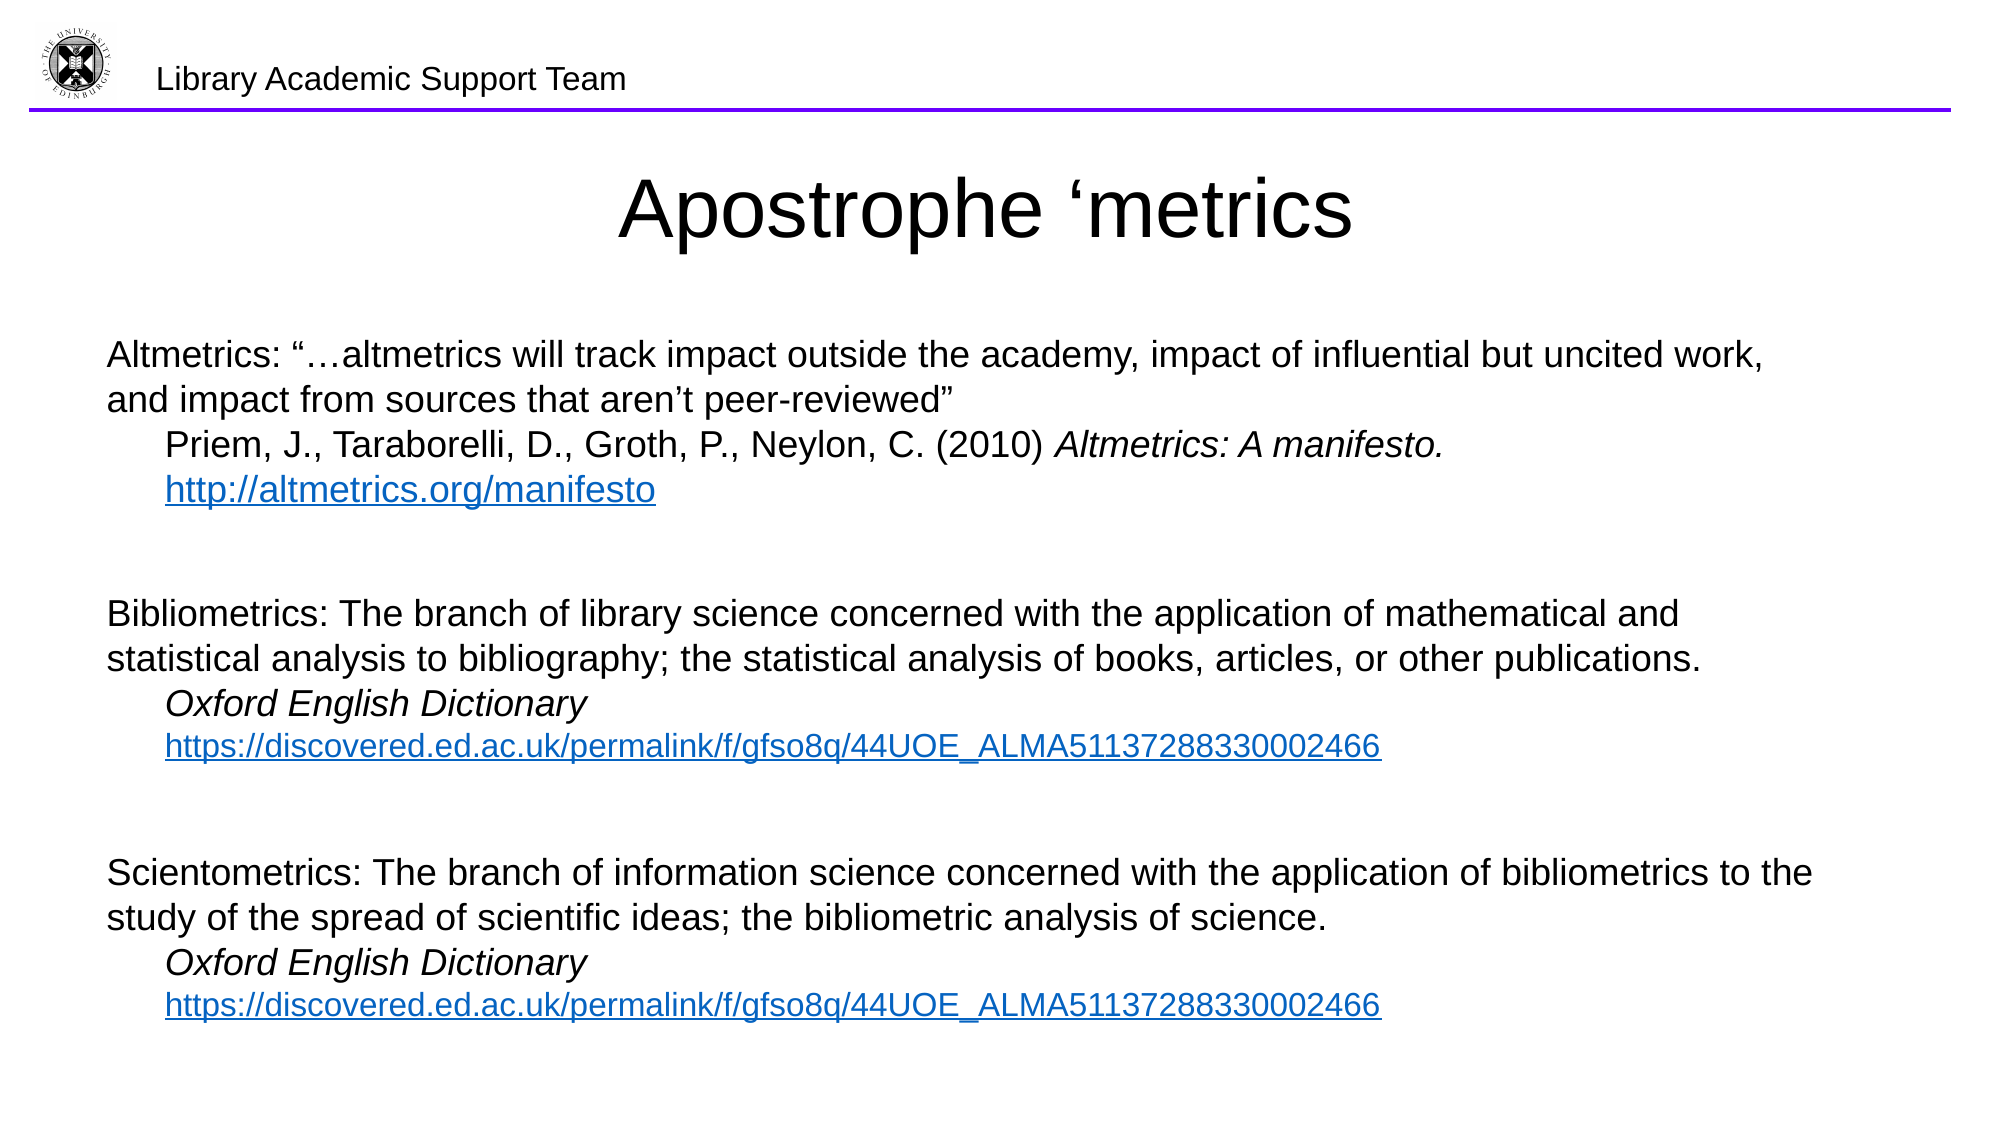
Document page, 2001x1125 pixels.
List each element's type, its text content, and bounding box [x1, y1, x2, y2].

text_box Altmetrics: “…altmetrics will track impact outside the academy, impact of influential but uncited work, and impact from sources that aren’t peer-reviewed” Priem, J., Taraborelli, D., Groth, P., Neylon, C. (2010) Altmetrics: A manifesto. http://altmetrics.org/manifesto [91, 322, 1811, 517]
picture [35, 22, 117, 105]
title Apostrophe ‘metrics [427, 161, 1547, 260]
text_box Library Academic Support Team [141, 49, 1650, 105]
text_box Scientometrics: The branch of information science concerned with the application of bibliometrics to the study of the spread of scientific ideas; the bibliometric analysis of science. Oxford English Dictionary https://discovered.ed.ac.uk/permalink/f/gfso8q/44UOE_ALMA51137288330002466 [91, 840, 1882, 1031]
text_box Bibliometrics: The branch of library science concerned with the application of mathematical and statistical analysis to bibliography; the statistical analysis of books, articles, or other publications. Oxford English Dictionary https://discovered.ed.ac.uk/permalink/f/gfso8q/44UOE_ALMA51137288330002466 [91, 581, 1839, 772]
